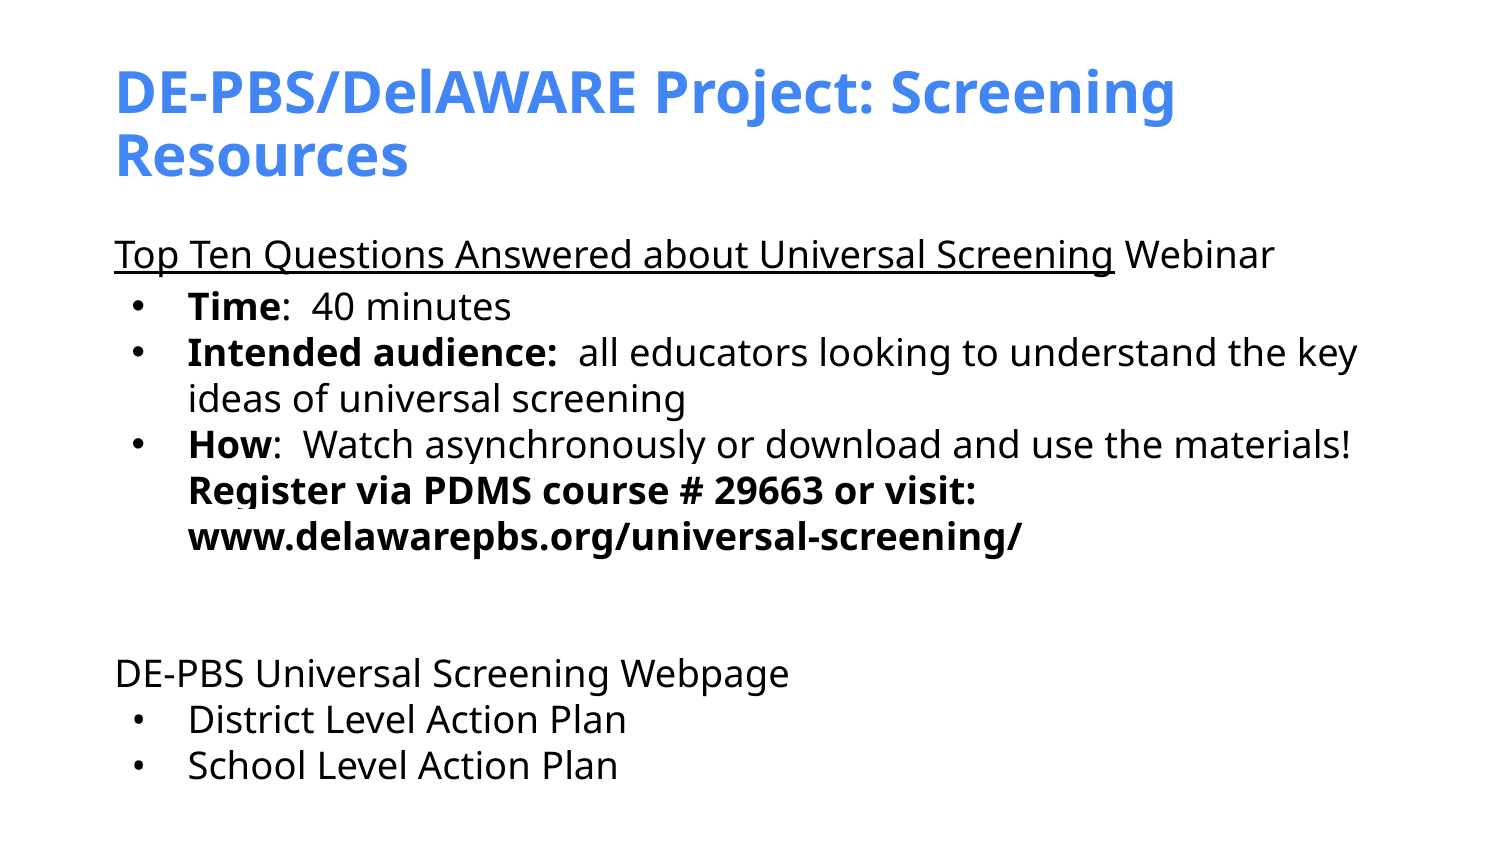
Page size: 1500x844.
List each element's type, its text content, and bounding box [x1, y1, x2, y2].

title DE-PBS/DelAWARE Project: Screening Resources [103, 44, 1397, 208]
list Top Ten Questions Answered about Universal Screening Webinar Time: 40 minutes Intended audience: all educators looking to understand the key ideas of universal screening How: Watch asynchronously or download and use the materials! Register via PDMS course # 29663 or visit: www.delawarepbs.org/universal-screening/ DE-PBS Universal Screening Webpage District Level Action Plan School Level Action Plan [103, 224, 1426, 804]
